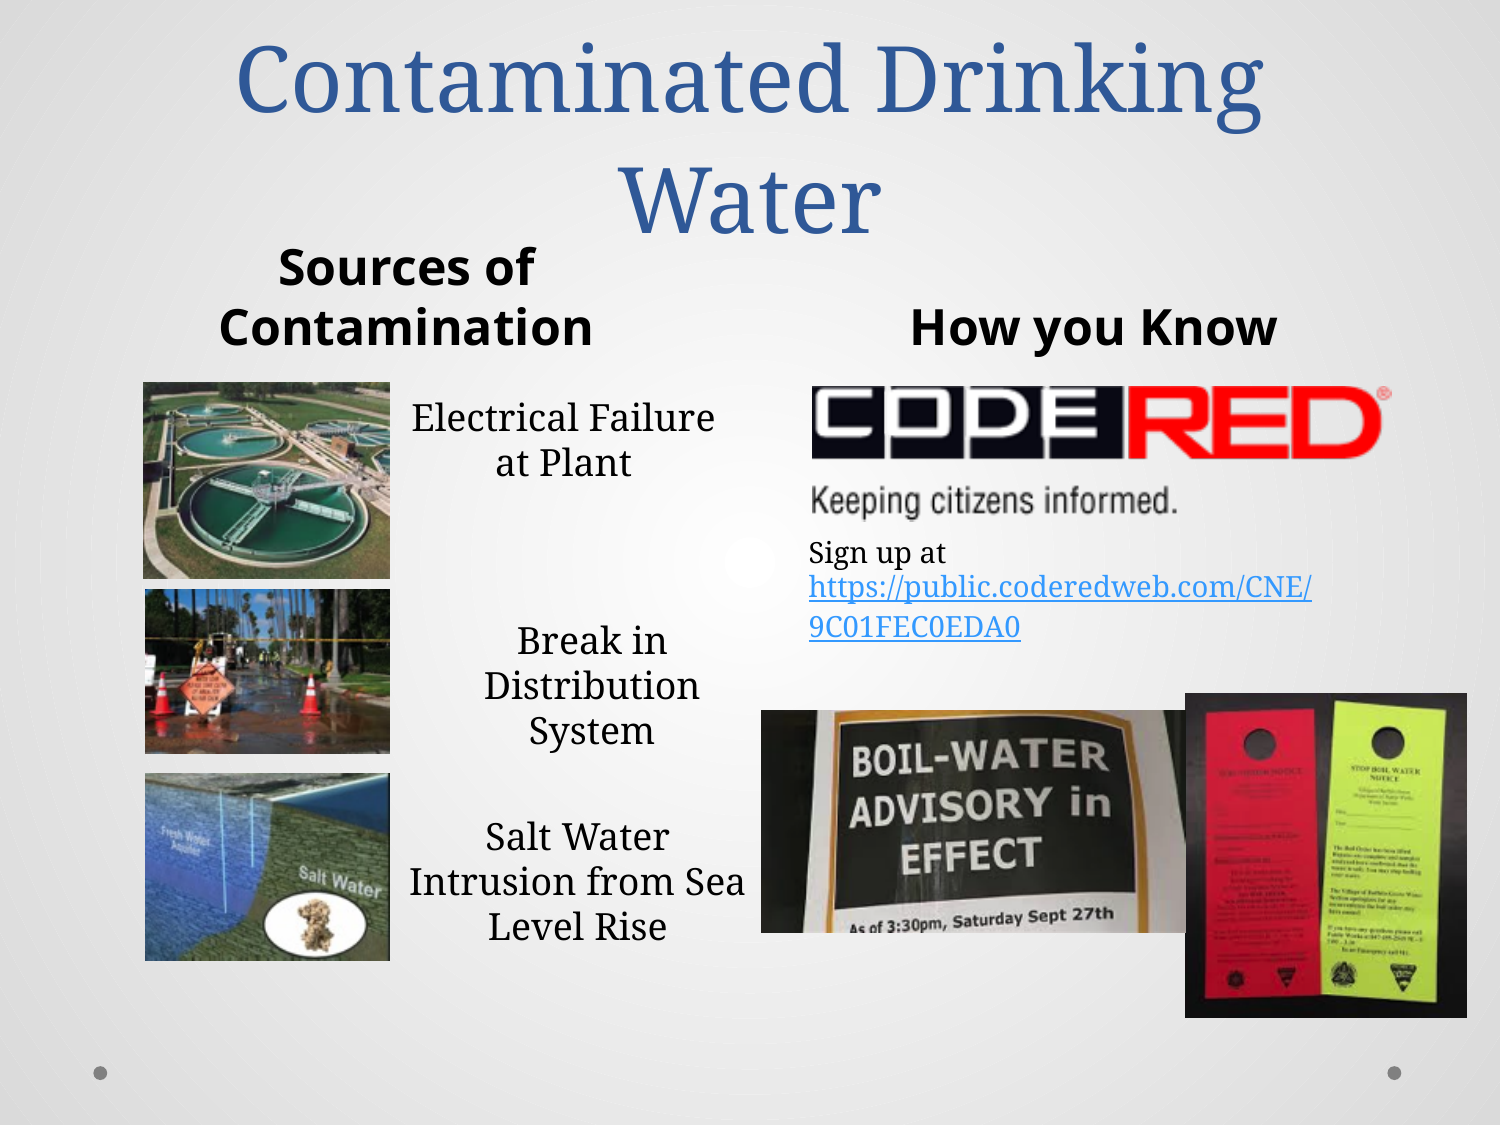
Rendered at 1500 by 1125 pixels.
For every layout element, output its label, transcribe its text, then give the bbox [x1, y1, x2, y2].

text_box Sign up at https://public.coderedweb.com/CNE/9C01FEC0EDA0 [793, 526, 1425, 701]
list How you Know [762, 262, 1426, 363]
picture [145, 589, 390, 755]
picture [761, 692, 1467, 1018]
text_box Electrical Failure at Plant [393, 386, 738, 492]
title Contaminated Drinking Water [75, 0, 1425, 263]
list Sources of Contamination [75, 262, 738, 363]
picture [143, 382, 390, 579]
text_box Salt Water Intrusion from Sea Level Rise [395, 805, 767, 956]
text_box Break in Distribution System [418, 609, 767, 760]
picture [145, 773, 390, 961]
picture [812, 386, 1392, 523]
